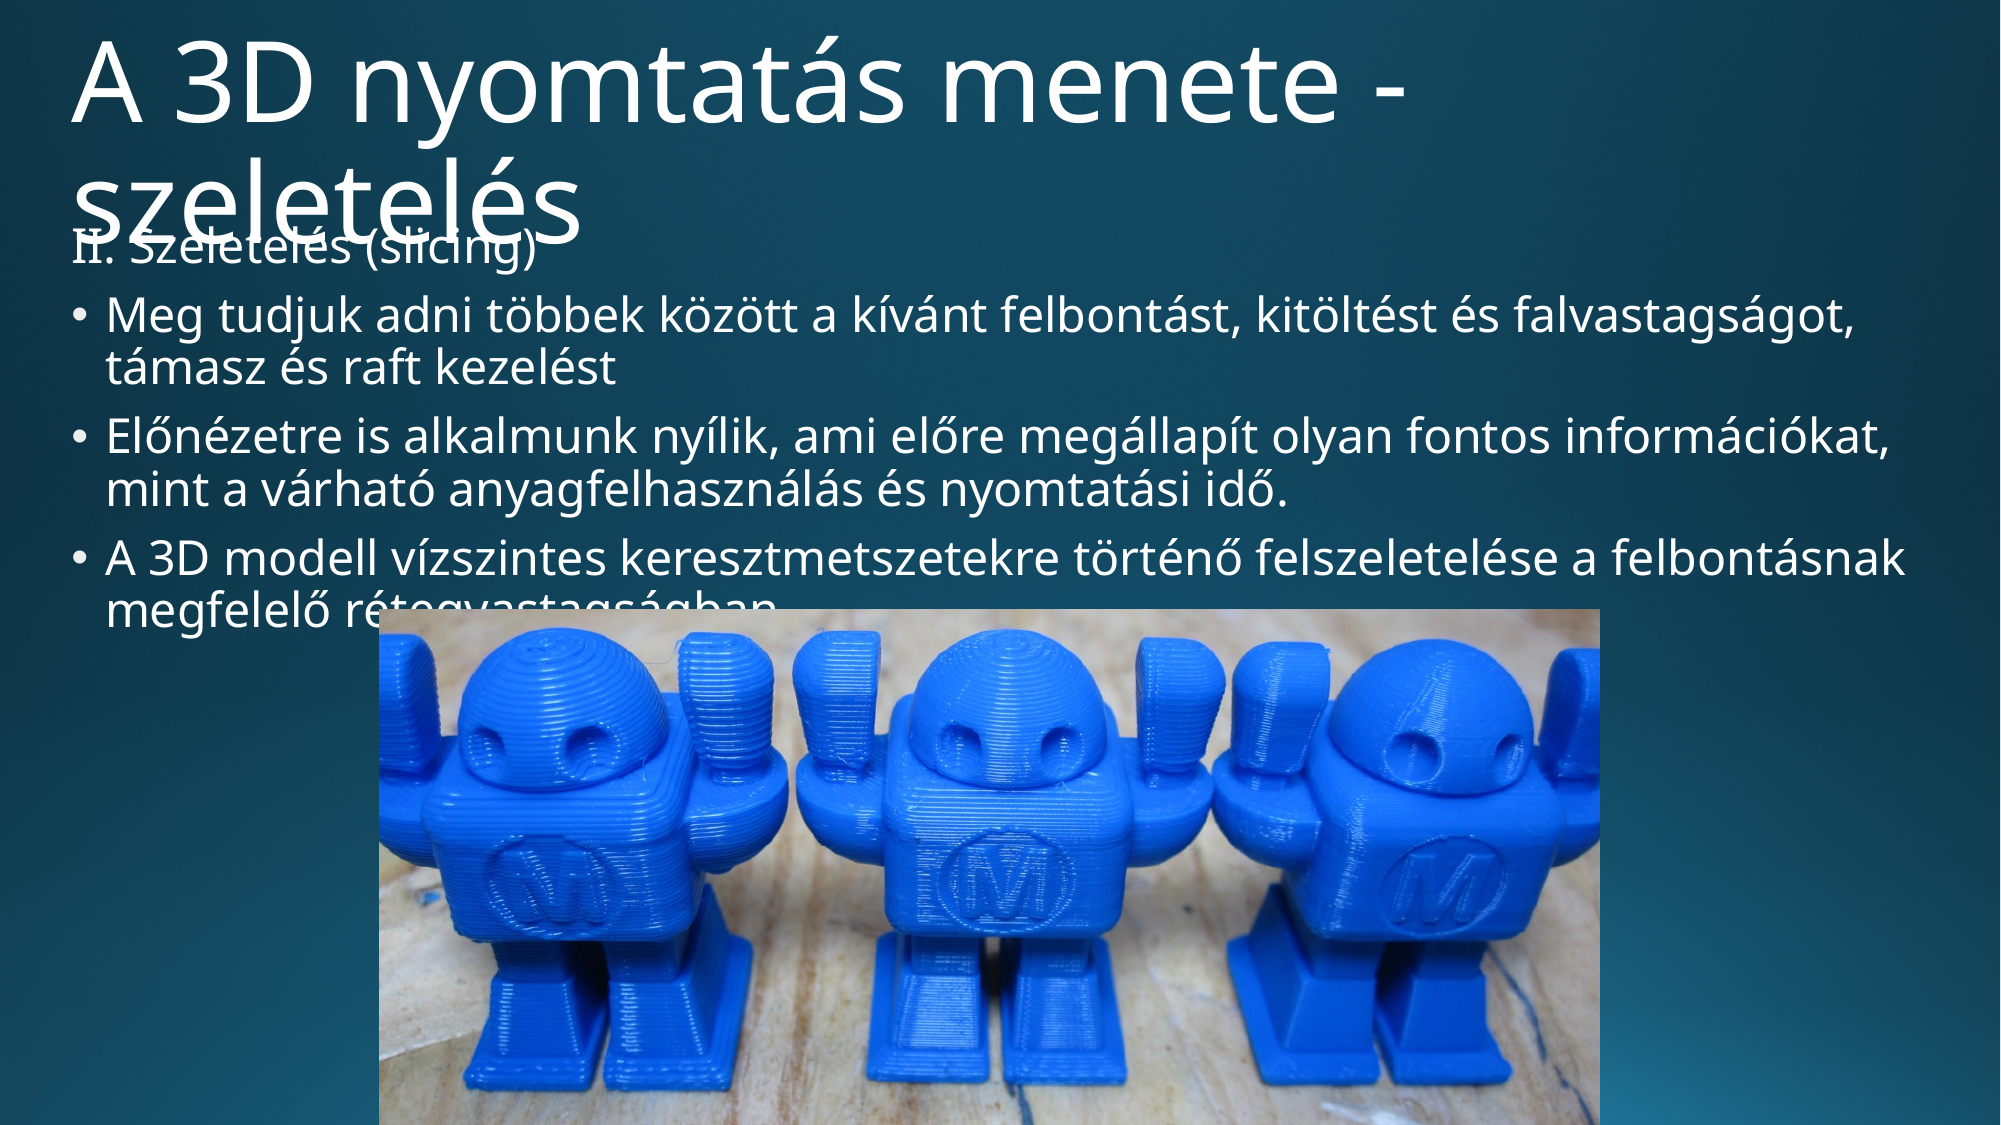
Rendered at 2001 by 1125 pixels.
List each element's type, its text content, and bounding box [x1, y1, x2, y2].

picture [0, 0, 2001, 1125]
title A 3D nyomtatás menete - szeletelés [56, 22, 1935, 214]
list II. Szeletelés (slicing) Meg tudjuk adni többek között a kívánt felbontást, kitöltést és falvastagságot, támasz és raft kezelést Előnézetre is alkalmunk nyílik, ami előre megállapít olyan fontos információkat, mint a várható anyagfelhasználás és nyomtatási idő. A 3D modell vízszintes keresztmetszetekre történő felszeletelése a felbontásnak megfelelő rétegvastagságban [56, 214, 1935, 647]
